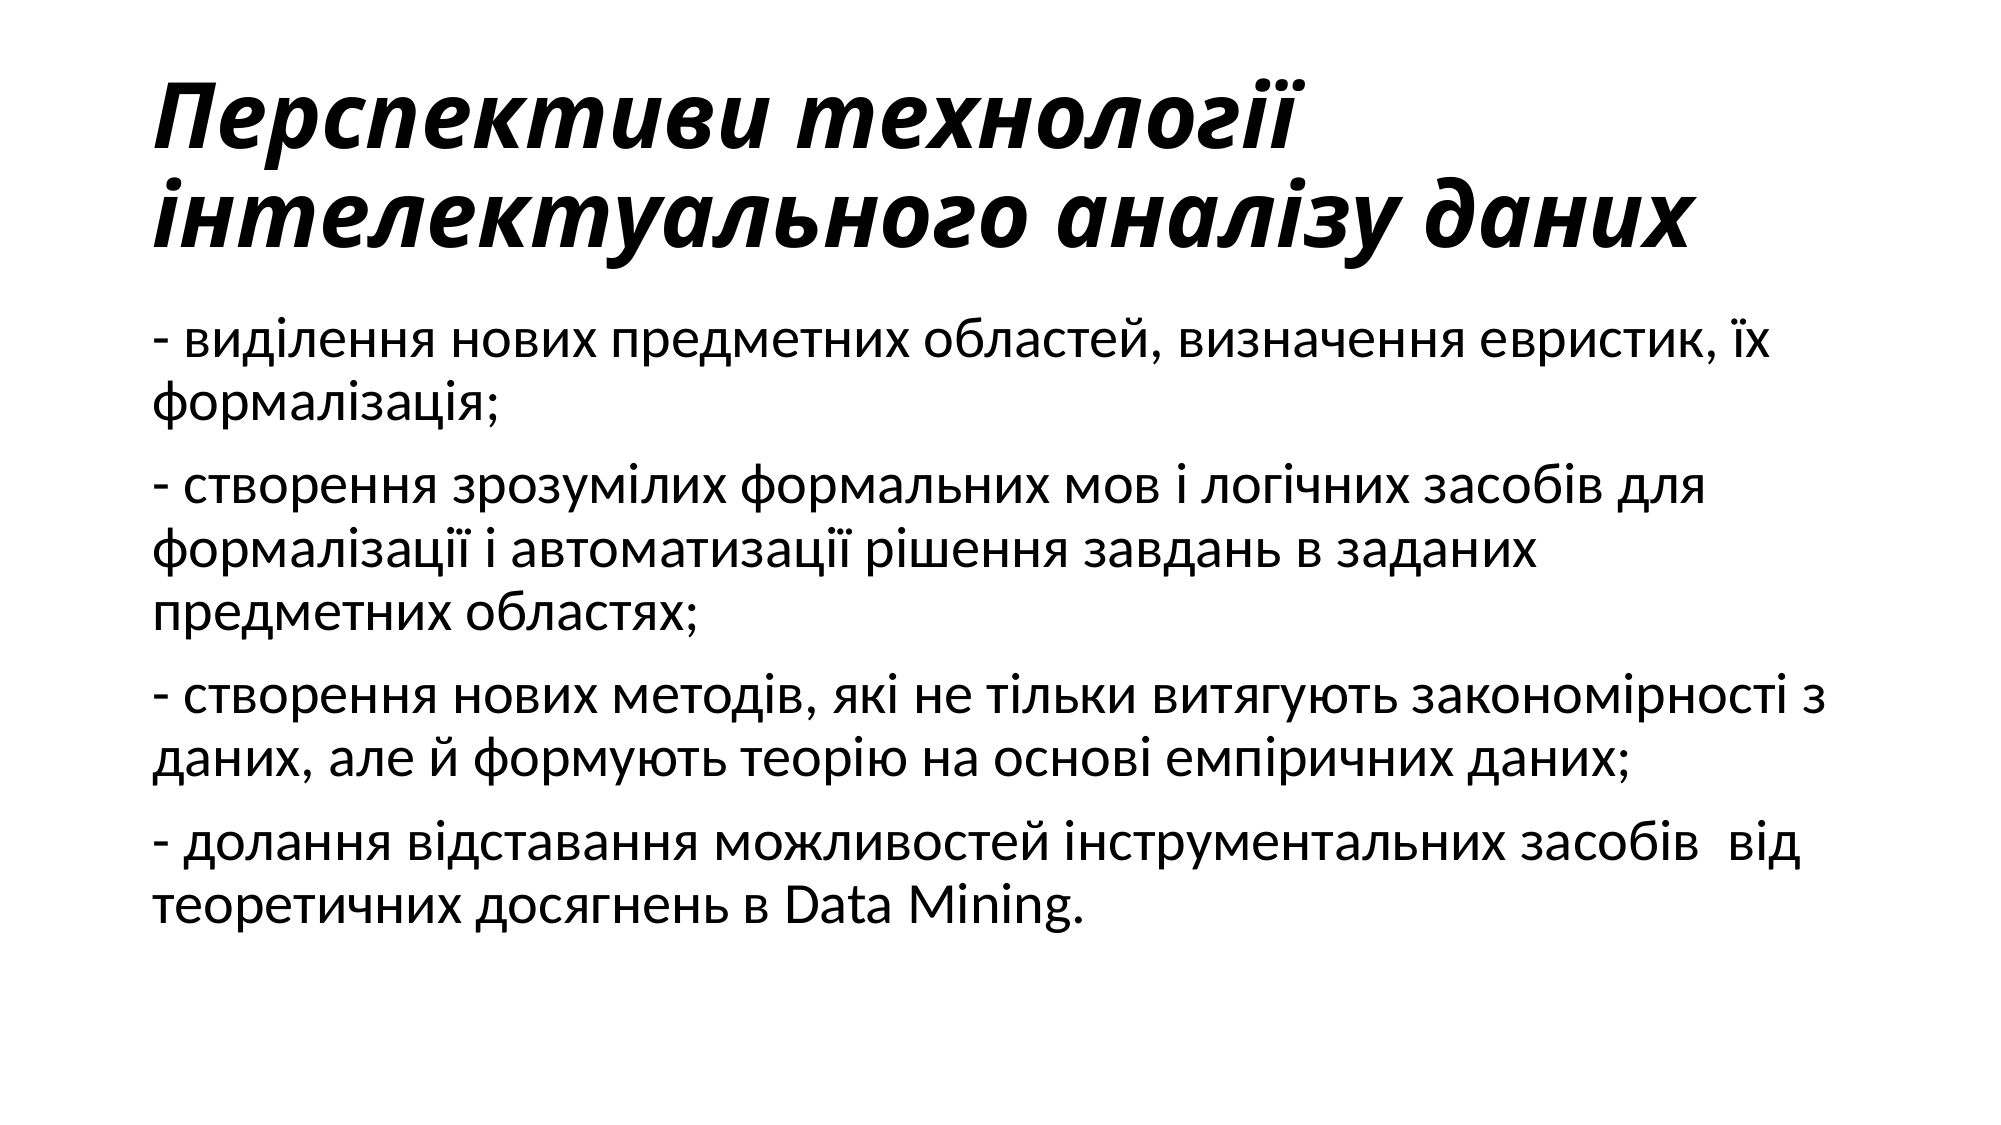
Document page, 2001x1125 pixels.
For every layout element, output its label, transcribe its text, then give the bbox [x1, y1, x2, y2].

list - виділення нових предметних областей, визначення евристик, їх формалізація; - створення зрозумілих формальних мов і логічних засобів для формалізації і автоматизації рішення завдань в заданих предметних областях; - створення нових методів, які не тільки витягують закономірності з даних, але й формують теорію на основі емпіричних даних; - долання відставання можливостей інструментальних засобів від теоретичних досягнень в Data Mining. [137, 299, 1863, 1014]
title Перспективи технології інтелектуального аналізу даних [137, 59, 1863, 278]
